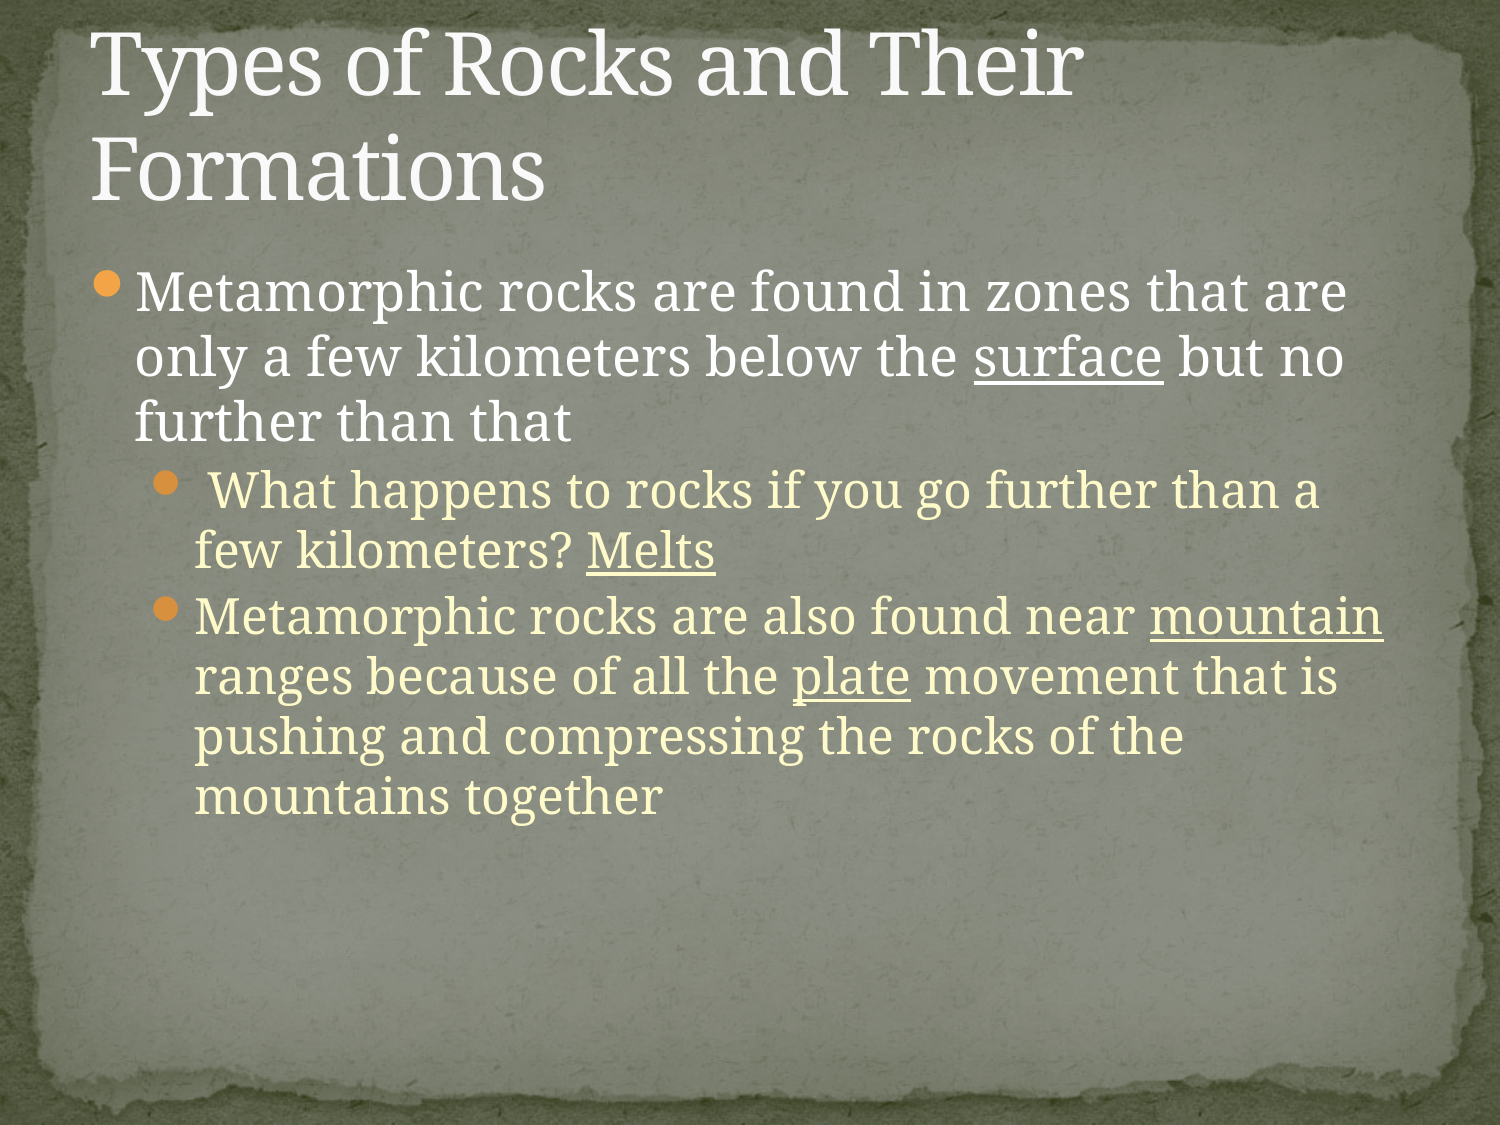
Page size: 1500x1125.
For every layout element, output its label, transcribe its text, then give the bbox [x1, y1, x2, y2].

list Metamorphic rocks are found in zones that are only a few kilometers below the surface but no further than that What happens to rocks if you go further than a few kilometers? Melts Metamorphic rocks are also found near mountain ranges because of all the plate movement that is pushing and compressing the rocks of the mountains together [75, 249, 1425, 1000]
title Types of Rocks and Their Formations [74, 24, 1425, 225]
